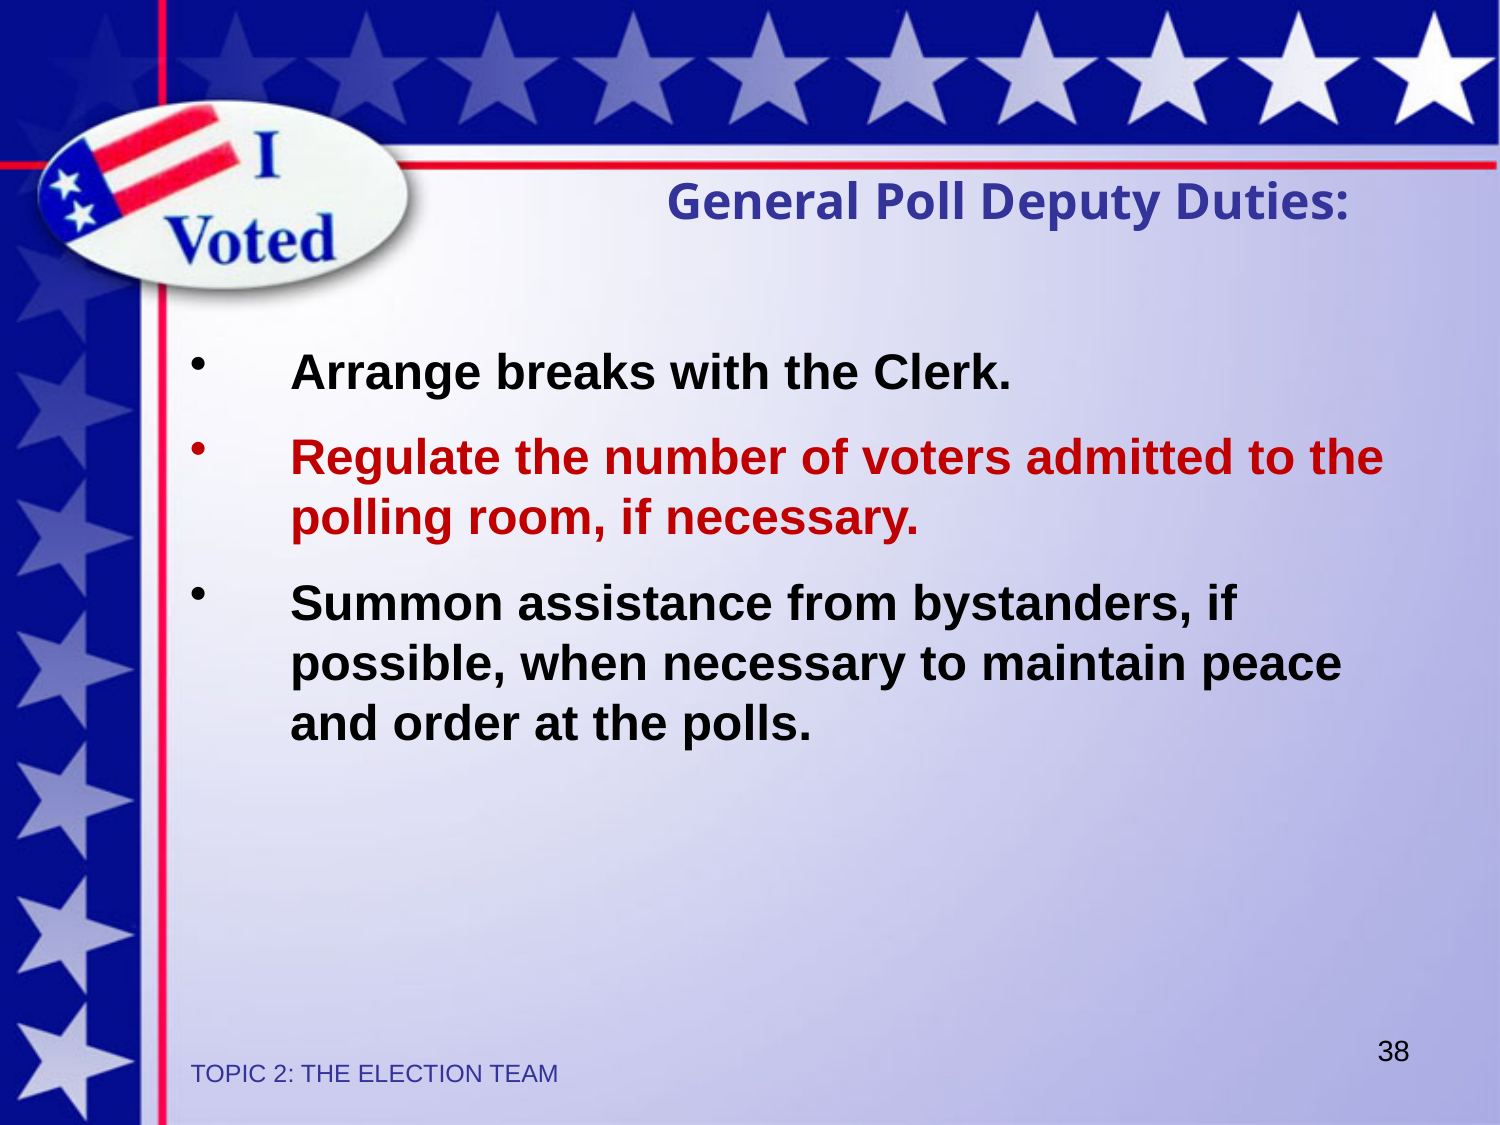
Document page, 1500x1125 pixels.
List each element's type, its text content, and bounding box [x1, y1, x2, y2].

text_box TOPIC 2: THE ELECTION TEAM [175, 1050, 575, 1095]
list General Poll Deputy Duties: Arrange breaks with the Clerk. Regulate the number of voters admitted to the polling room, if necessary. Summon assistance from bystanders, if possible, when necessary to maintain peace and order at the polls. [174, 162, 1451, 888]
slide_number 38 [1074, 1024, 1426, 1103]
picture [0, 0, 1500, 1125]
